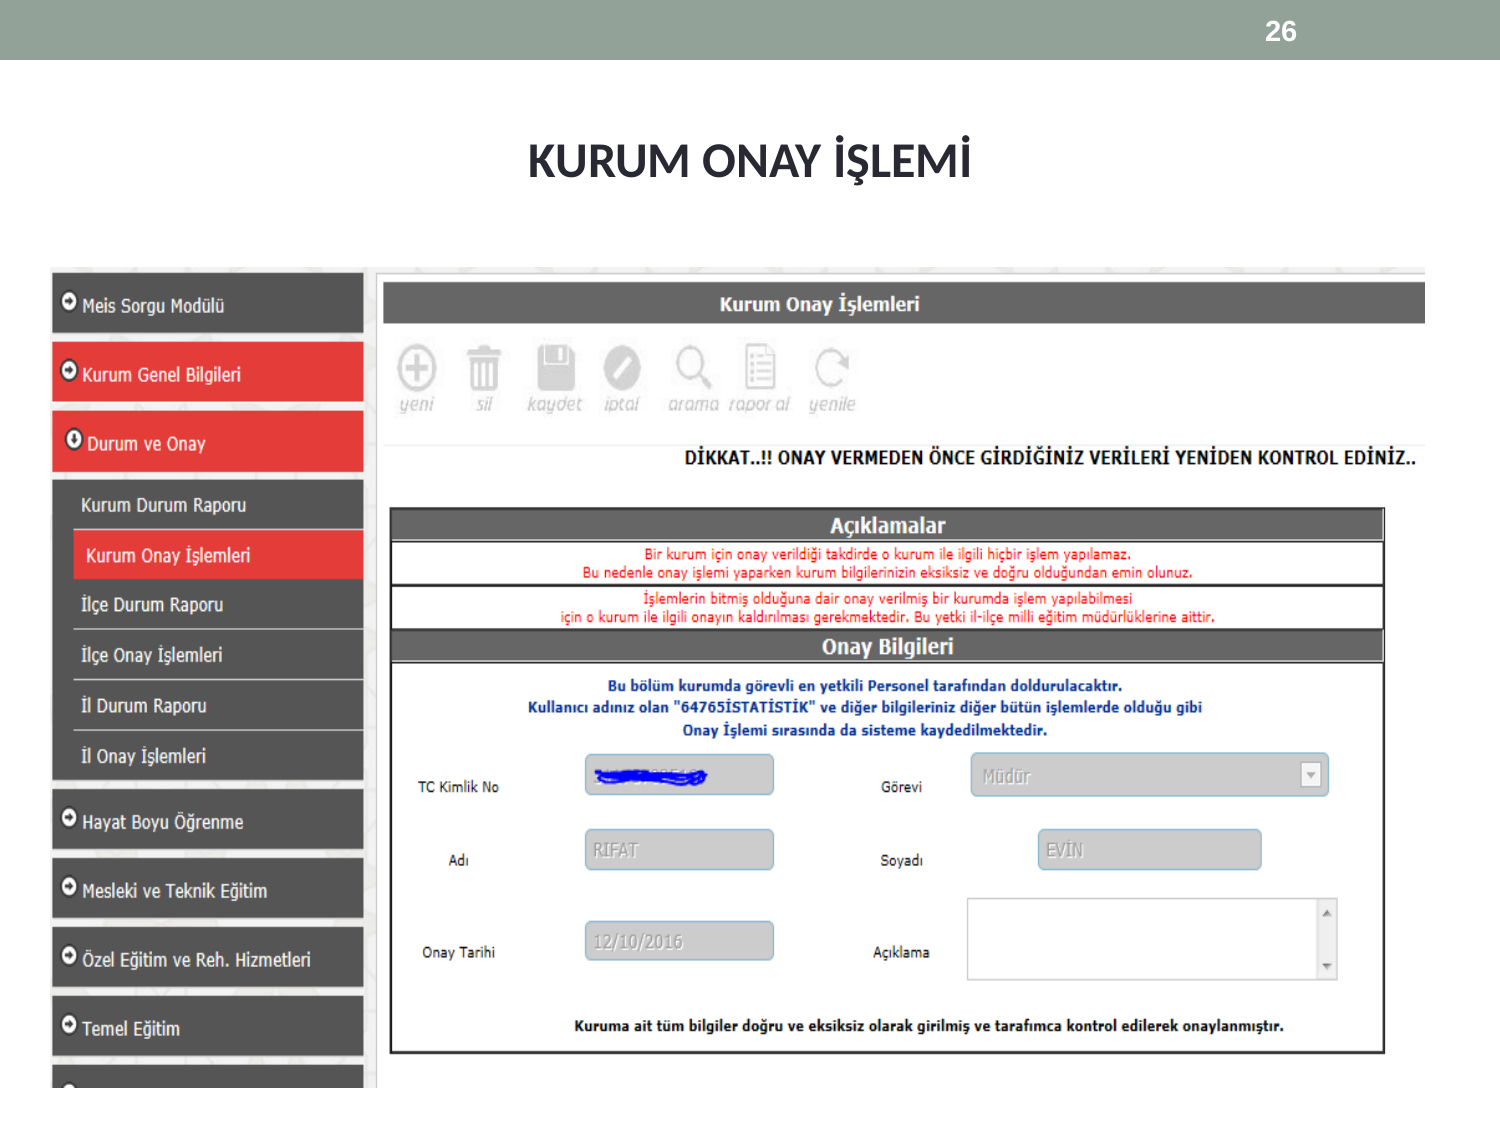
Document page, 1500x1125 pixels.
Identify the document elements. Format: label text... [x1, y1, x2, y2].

text_box KURUM ONAY İŞLEMİ [76, 90, 1425, 195]
picture [49, 266, 1426, 1088]
slide_number 26 [1250, 3, 1425, 57]
